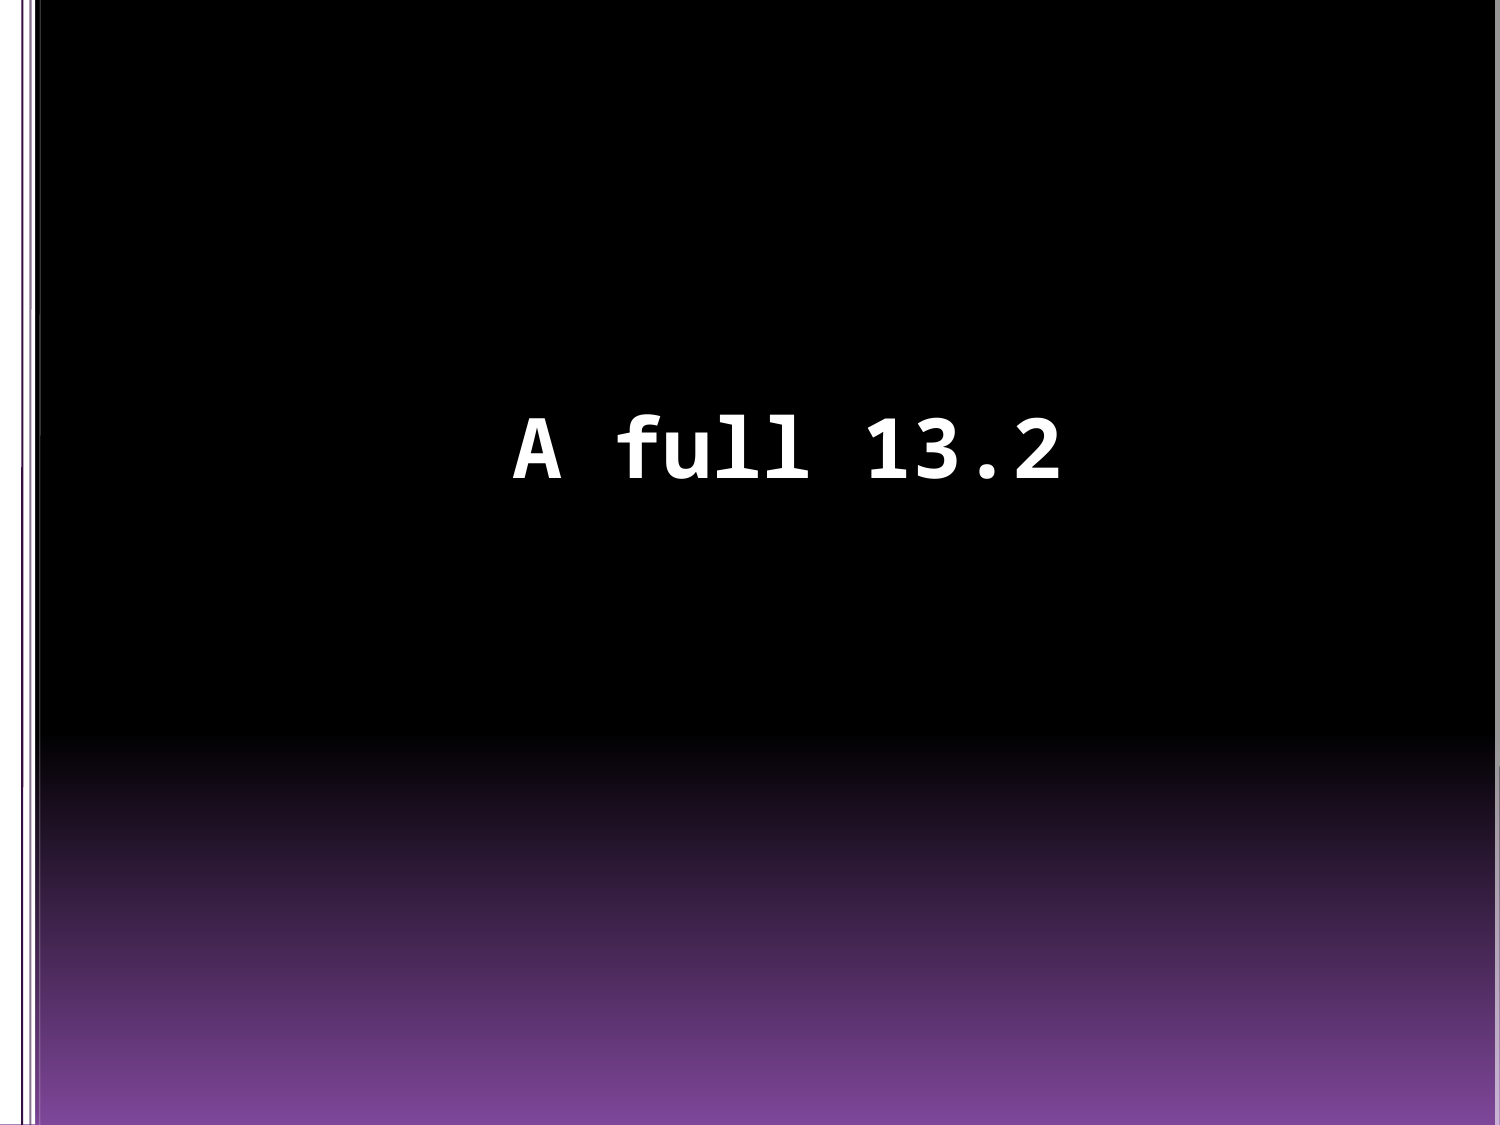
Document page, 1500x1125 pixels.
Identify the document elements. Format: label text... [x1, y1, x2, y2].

title A full 13.2 [150, 387, 1425, 538]
